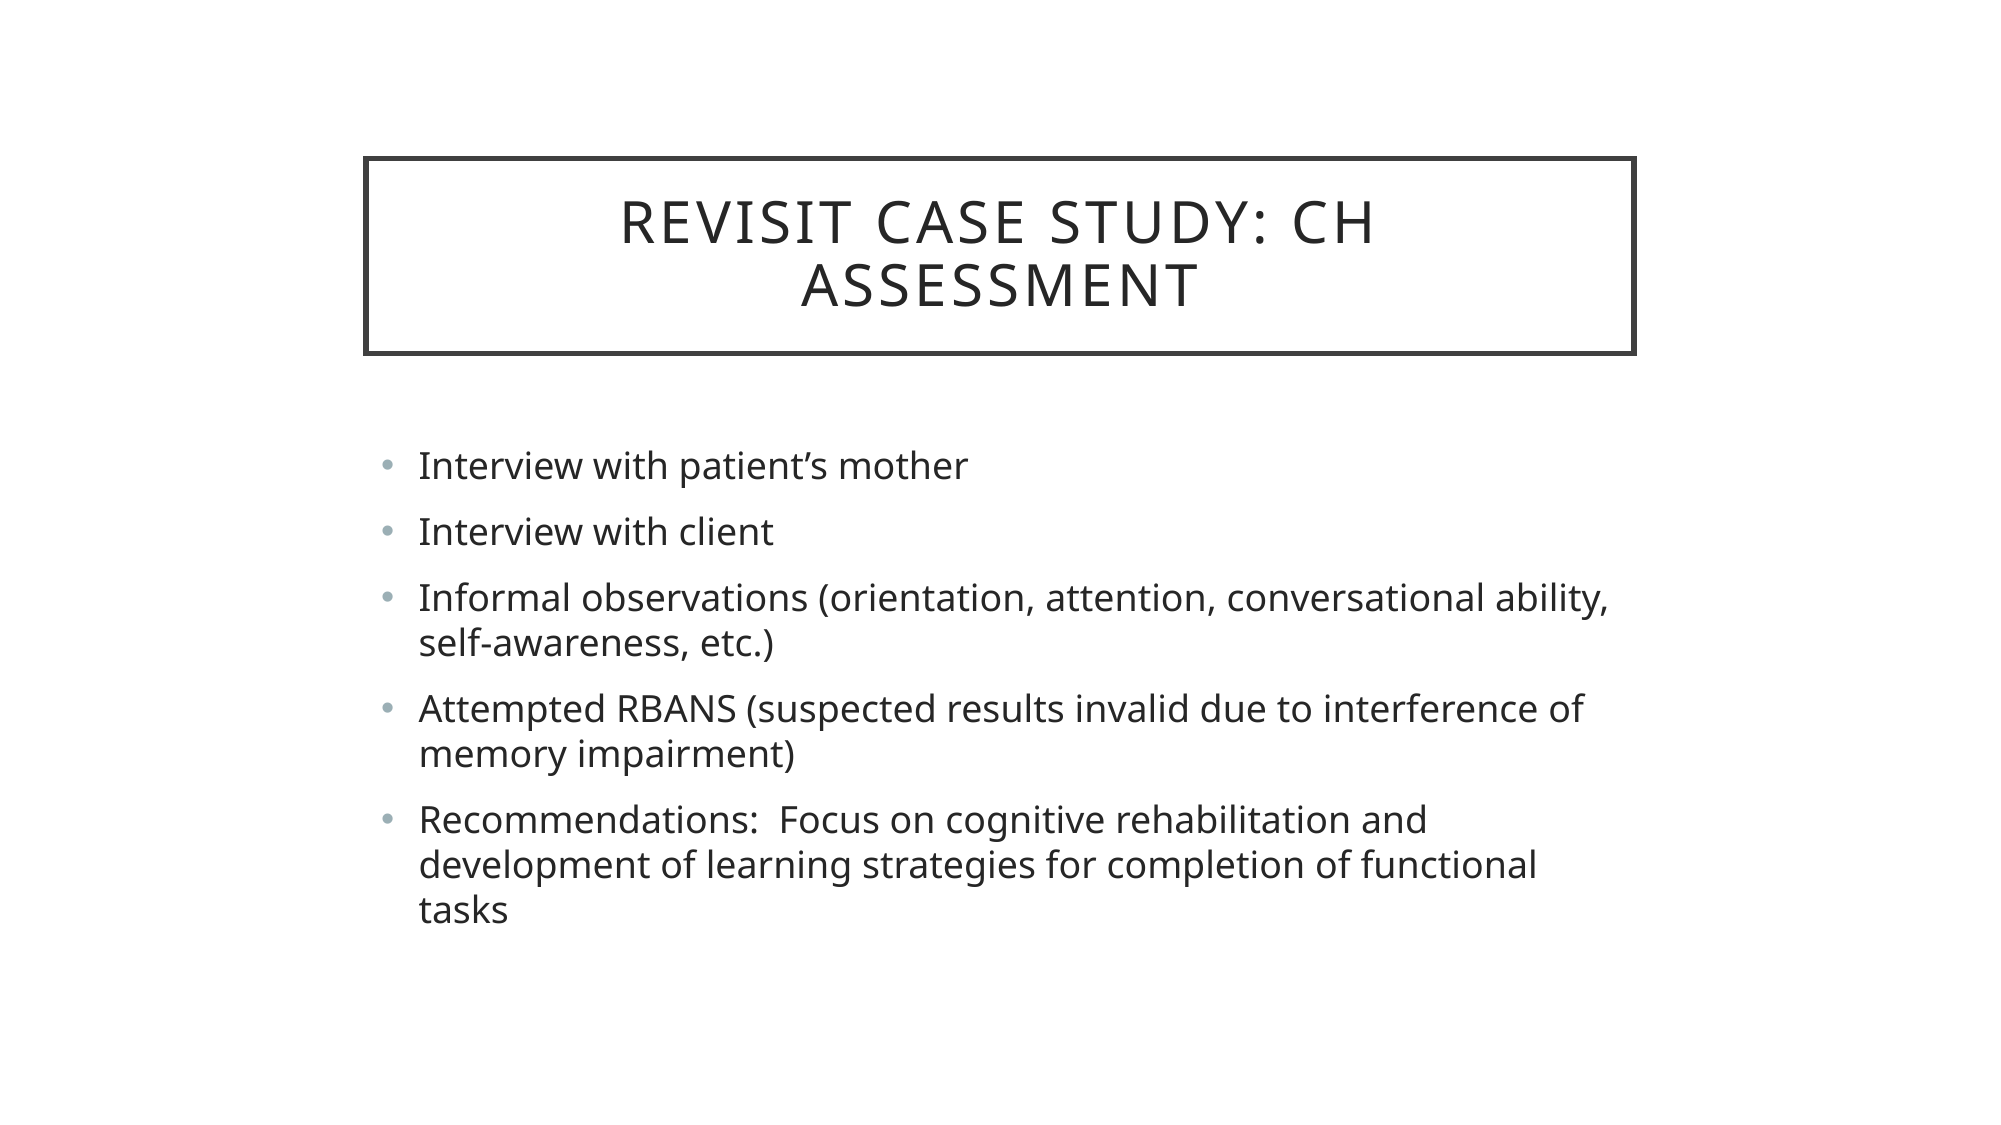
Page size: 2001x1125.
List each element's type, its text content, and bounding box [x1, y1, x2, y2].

title Revisit case study: CH assessment [363, 156, 1637, 356]
list Interview with patient’s mother Interview with client Informal observations (orientation, attention, conversational ability, self-awareness, etc.) Attempted RBANS (suspected results invalid due to interference of memory impairment) Recommendations: Focus on cognitive rehabilitation and development of learning strategies for completion of functional tasks [366, 434, 1634, 944]
